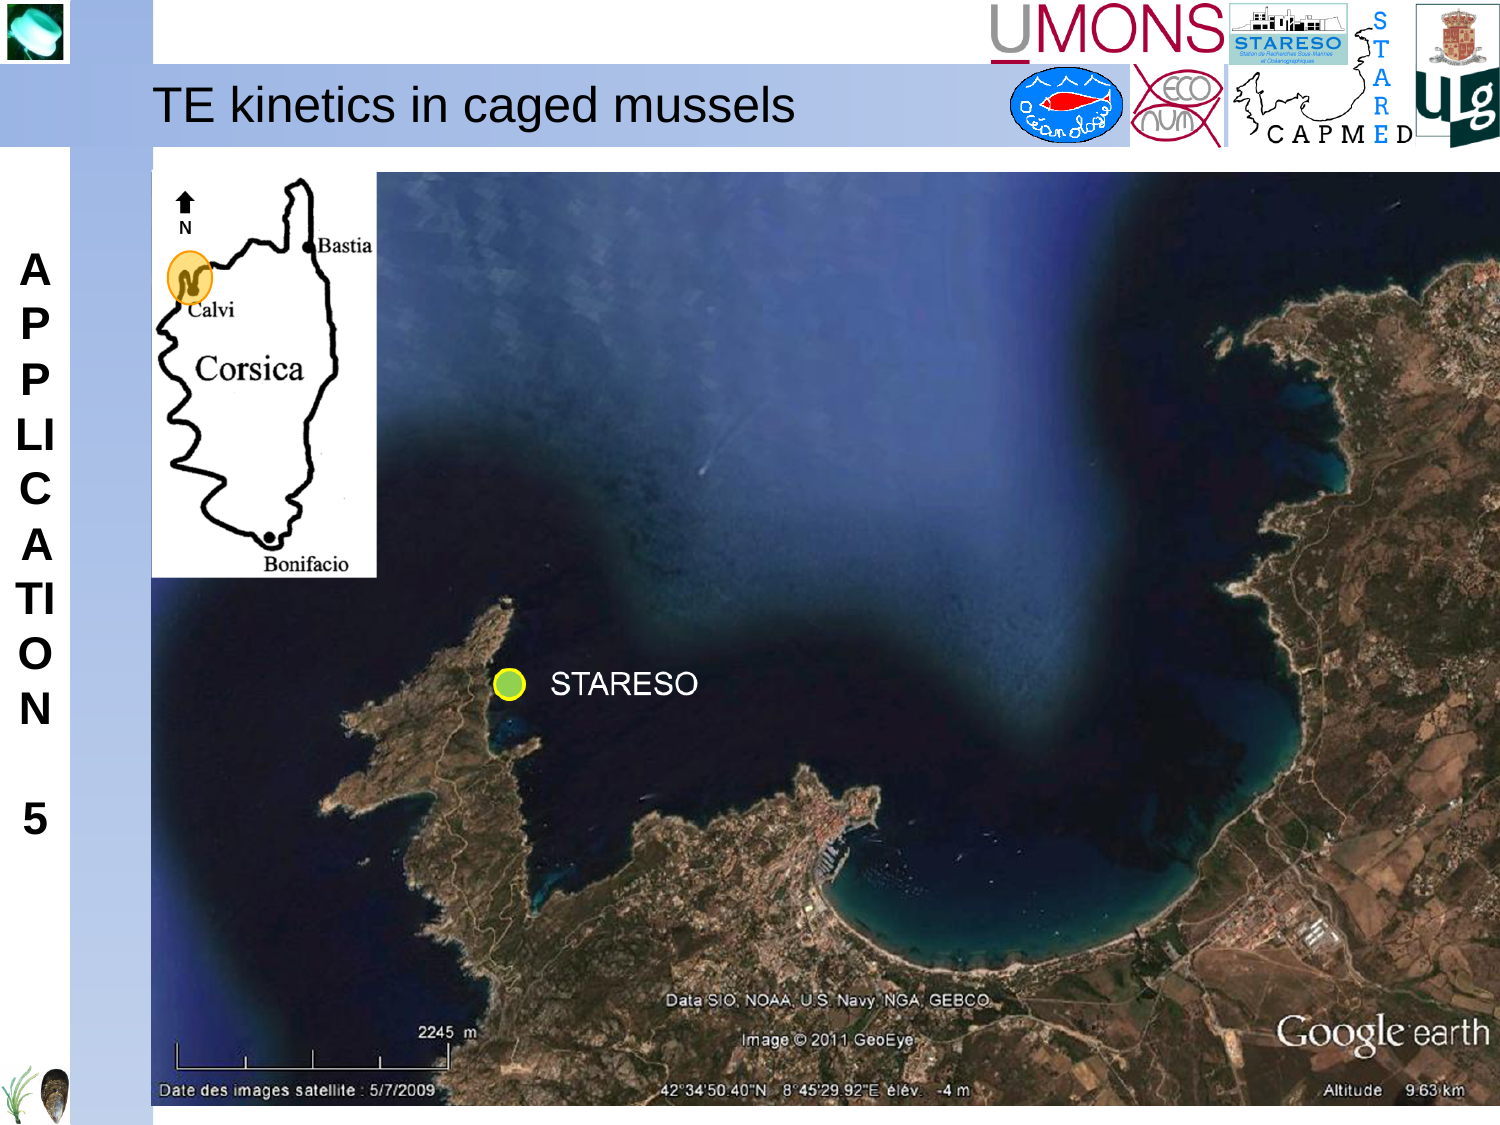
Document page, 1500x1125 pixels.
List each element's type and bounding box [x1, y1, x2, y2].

text_box [991, 3, 1500, 149]
text_box [0, 1064, 71, 1125]
picture [150, 172, 1500, 1107]
text_box [151, 169, 377, 578]
text_box [0, 0, 1500, 1125]
picture [6, 4, 64, 60]
